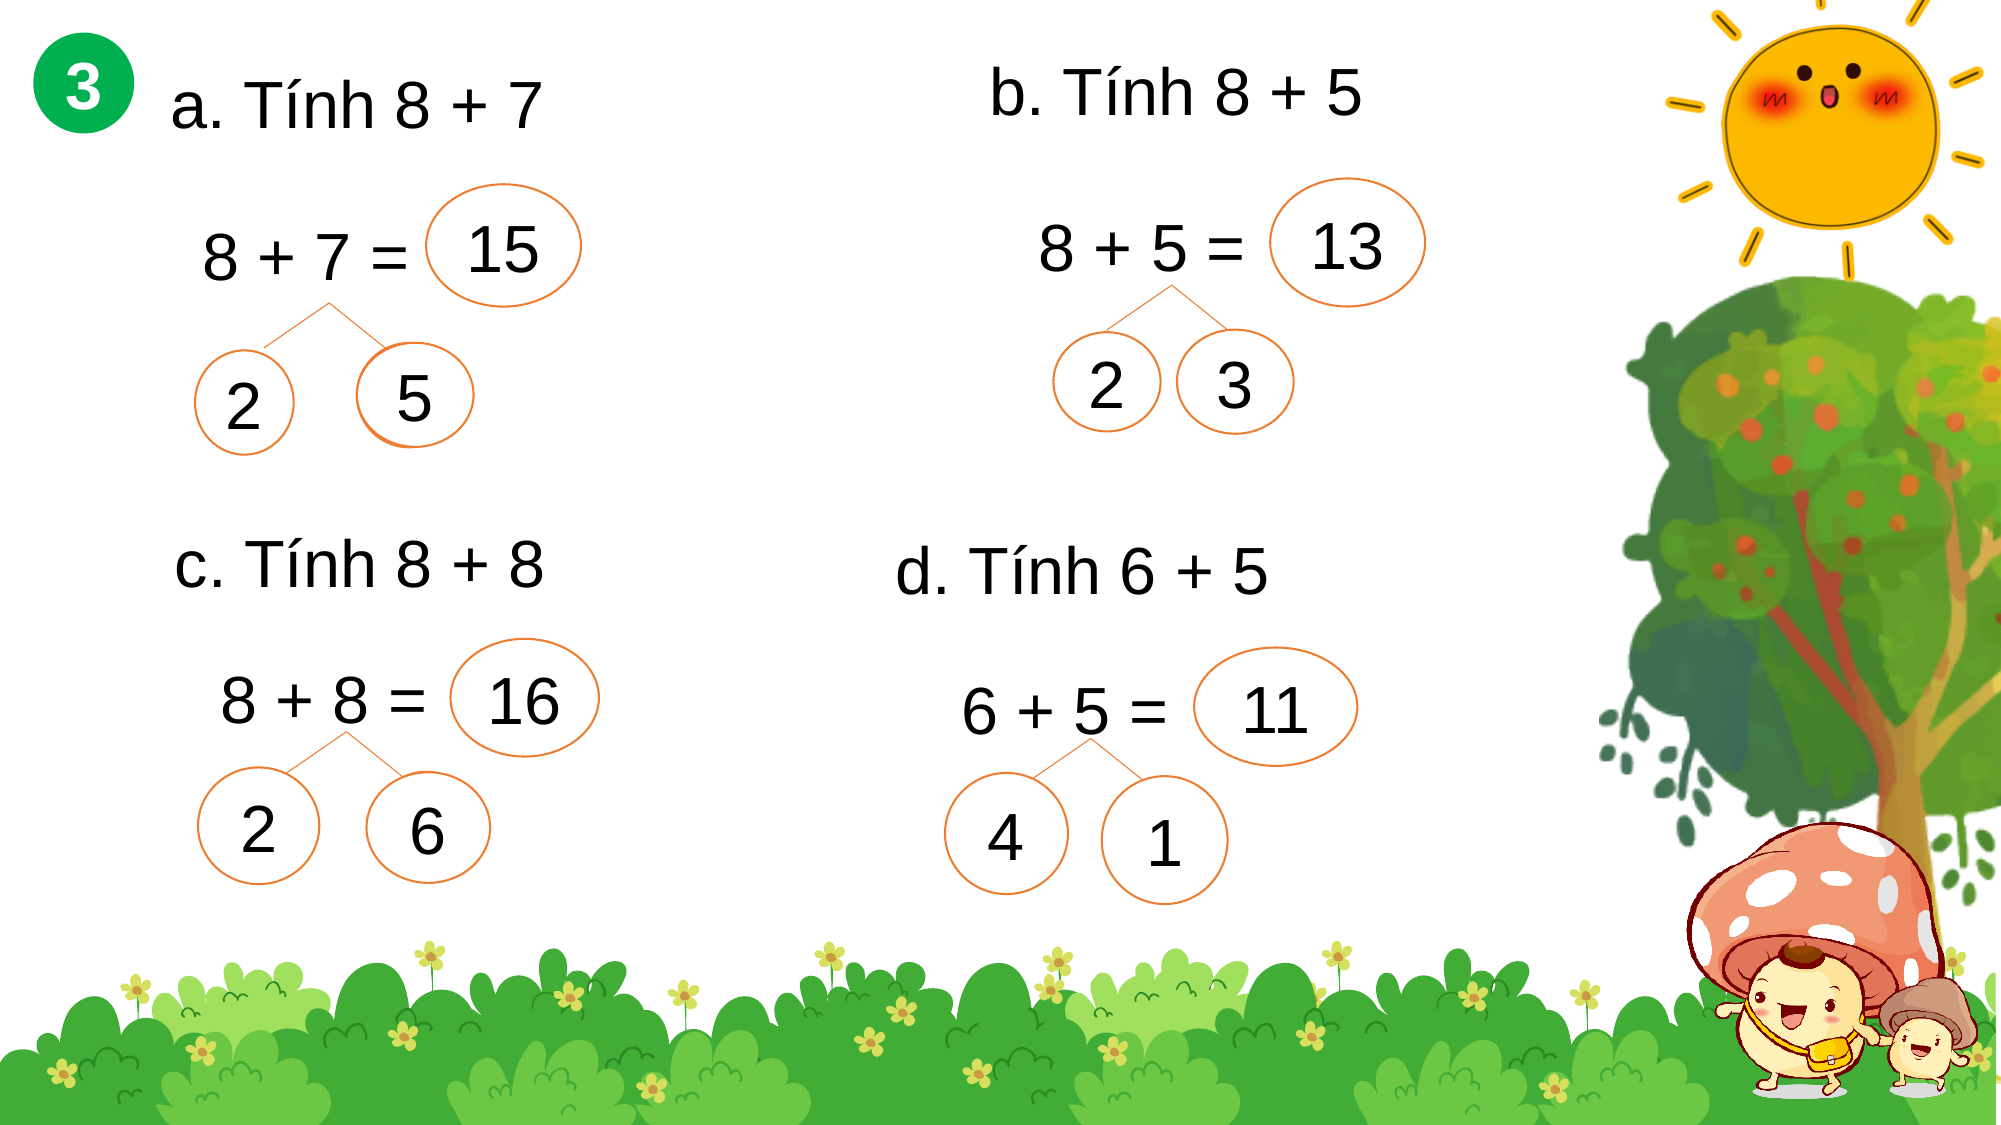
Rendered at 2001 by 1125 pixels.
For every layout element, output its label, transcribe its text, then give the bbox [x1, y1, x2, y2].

text_box c. Tính 8 + 8 [160, 513, 575, 608]
text_box 6 [398, 877, 459, 884]
text_box 2 [227, 877, 290, 886]
text_box a. Tính 8 + 7 [155, 54, 570, 149]
text_box 3 [32, 31, 136, 135]
text_box 13 [1295, 177, 1427, 298]
text_box 15 [450, 183, 583, 296]
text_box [205, 644, 569, 877]
text_box 16 [569, 649, 600, 747]
text_box 16 [491, 637, 559, 644]
text_box 1 [1116, 883, 1213, 906]
text_box 11 [1235, 646, 1359, 762]
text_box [0, 941, 1996, 1125]
text_box 2 [196, 796, 205, 855]
text_box d. Tính 6 + 5 [881, 520, 1296, 615]
picture [1599, 0, 2001, 1099]
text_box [1023, 194, 1390, 432]
text_box b. Tính 8 + 5 [975, 41, 1390, 137]
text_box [187, 200, 550, 455]
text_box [946, 654, 1309, 883]
text_box 4 [969, 883, 1044, 896]
